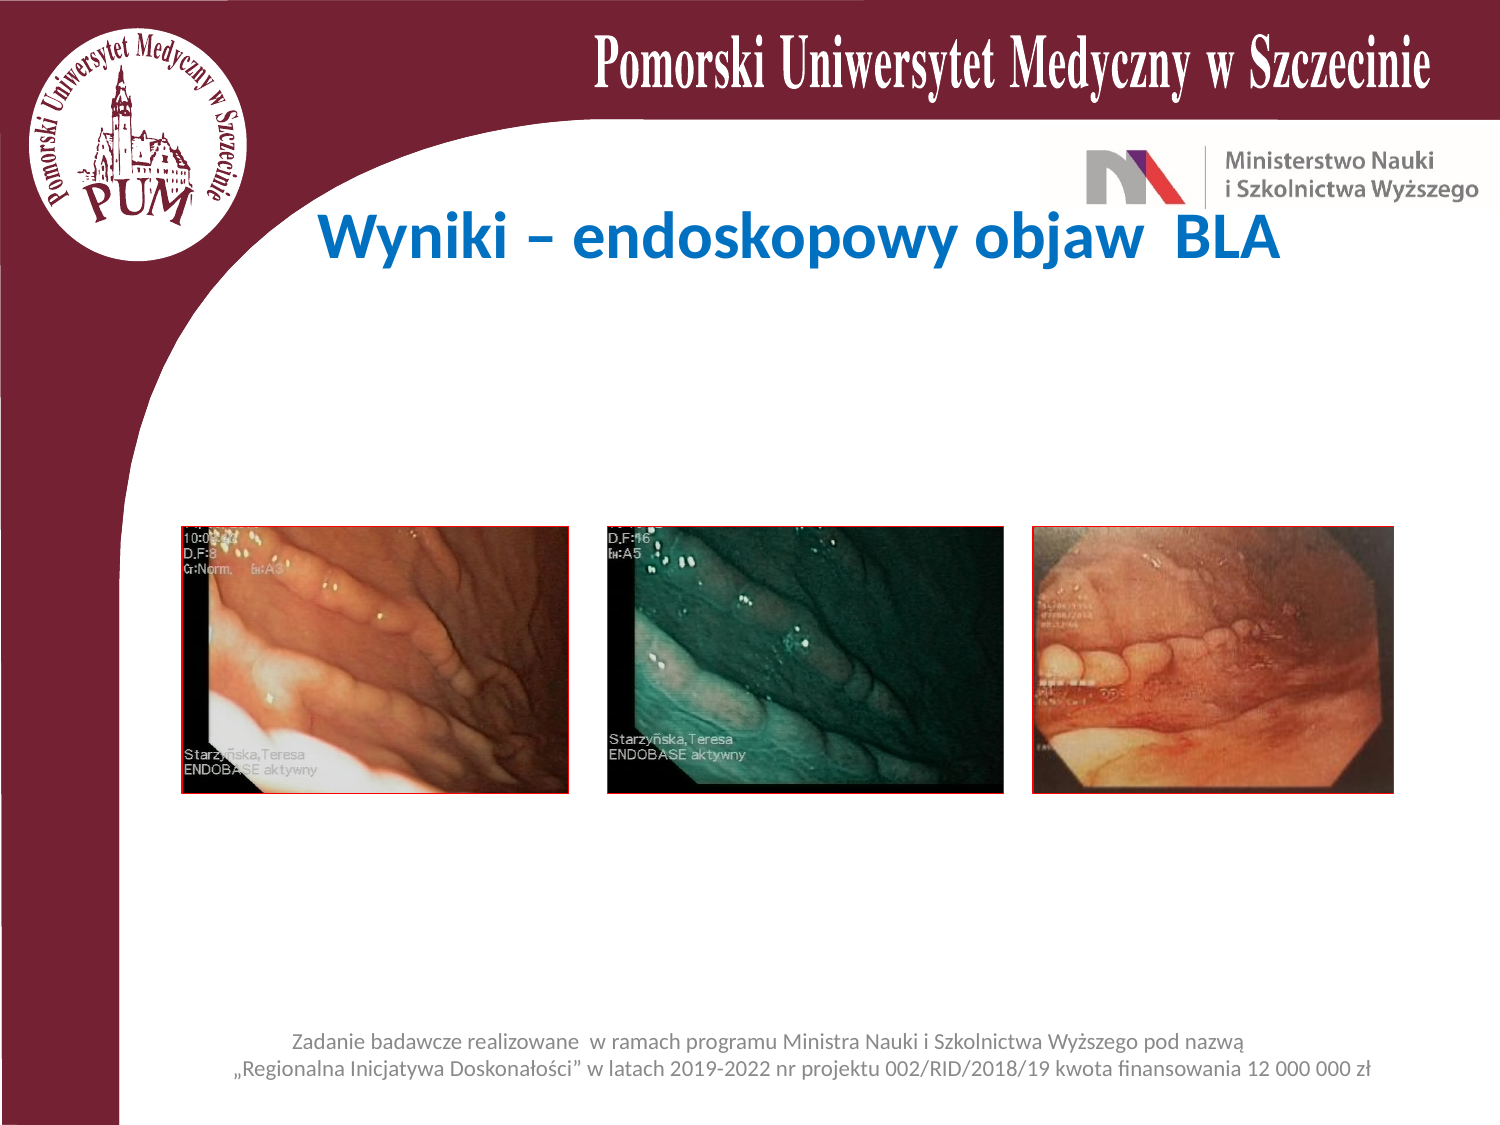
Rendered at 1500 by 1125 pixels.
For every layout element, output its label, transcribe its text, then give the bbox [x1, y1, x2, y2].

picture [182, 526, 568, 793]
text_box Wyniki – endoskopowy objaw BLA [253, 184, 1376, 390]
footer Zadanie badawcze realizowane w ramach programu Ministra Nauki i Szkolnictwa Wyższego pod nazwą „Regionalna Inicjatywa Doskonałości” w latach 2019-2022 nr projektu 002/RID/2018/19 kwota finansowania 12 000 000 zł [171, 1004, 1436, 1103]
picture [1040, 125, 1500, 209]
picture [1033, 526, 1393, 793]
list [183, 278, 1425, 1004]
picture [608, 526, 1003, 793]
